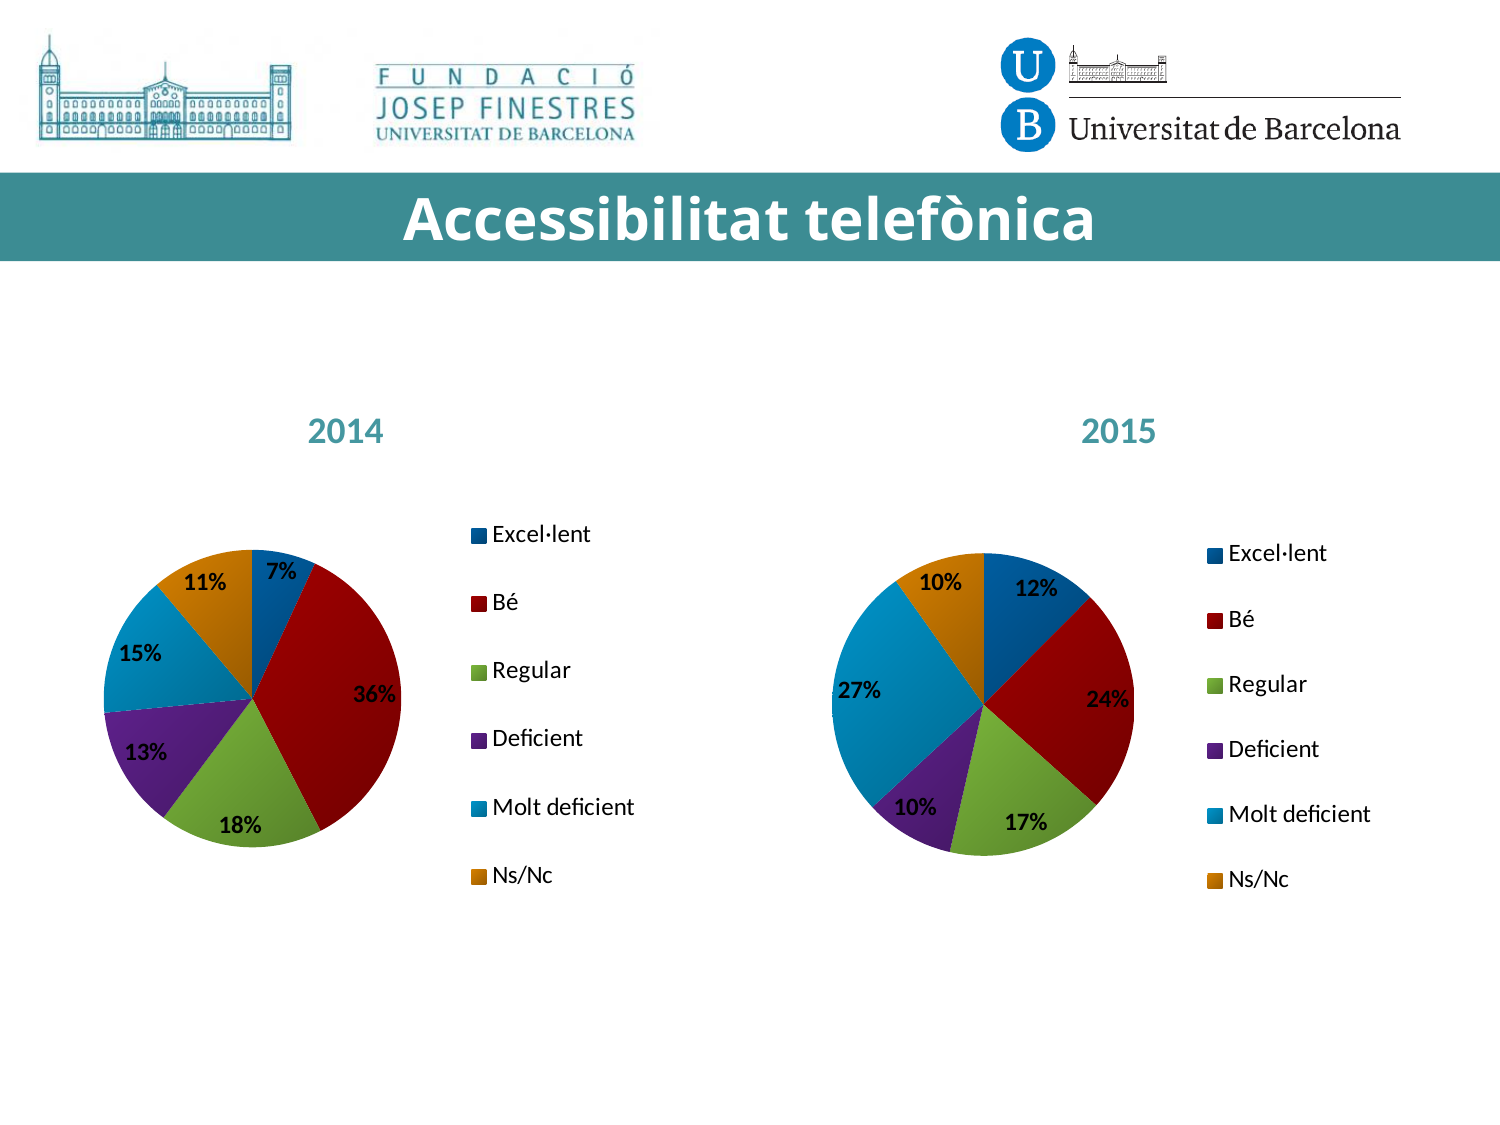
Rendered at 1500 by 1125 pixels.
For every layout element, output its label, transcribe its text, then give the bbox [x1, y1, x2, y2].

chart [0, 374, 669, 1032]
chart [726, 386, 1407, 1032]
title Accessibilitat telefònica [0, 172, 1500, 262]
picture [19, 28, 664, 153]
